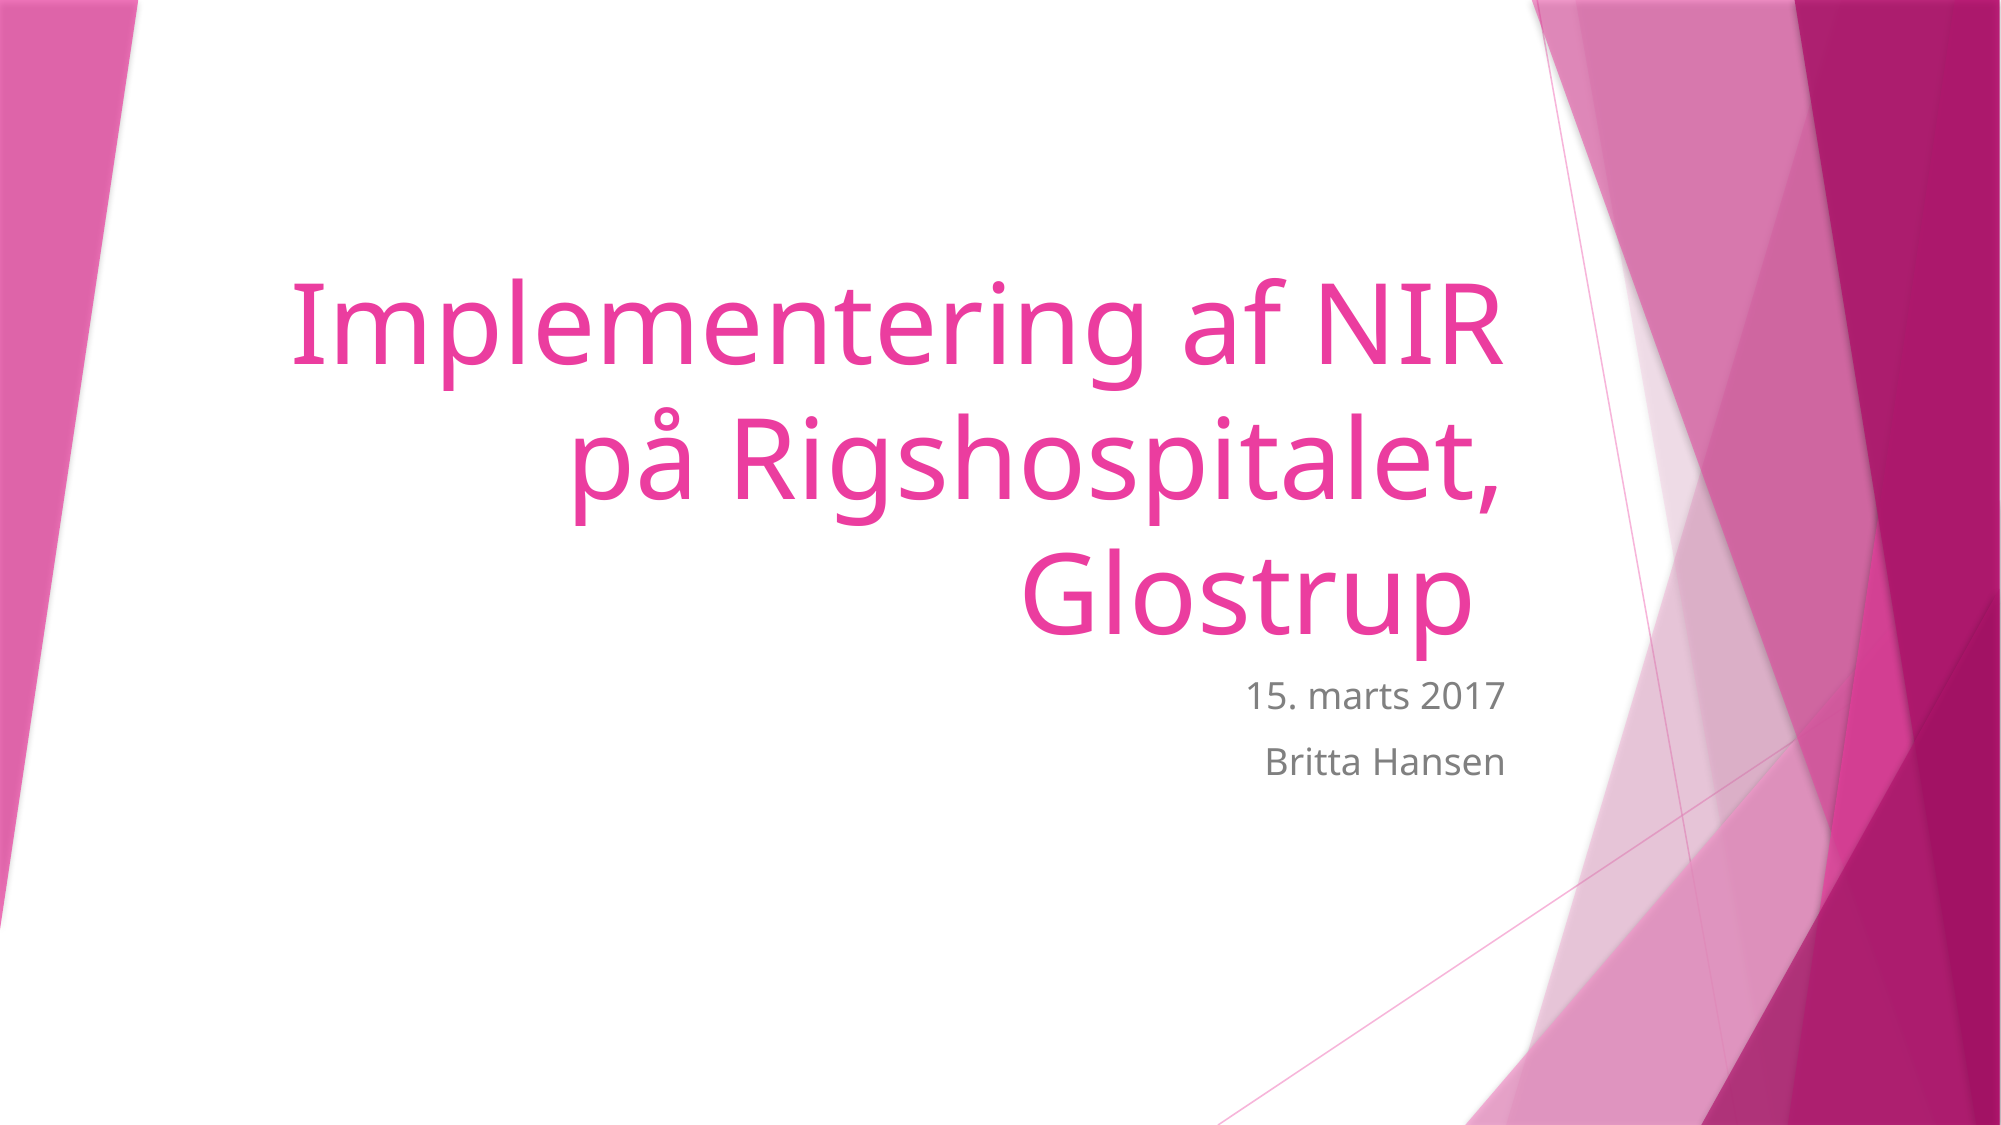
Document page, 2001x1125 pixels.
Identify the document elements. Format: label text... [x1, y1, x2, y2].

title Implementering af NIR på Rigshospitalet, Glostrup [247, 394, 1522, 664]
subtitle 15. marts 2017 Britta Hansen [247, 664, 1522, 845]
